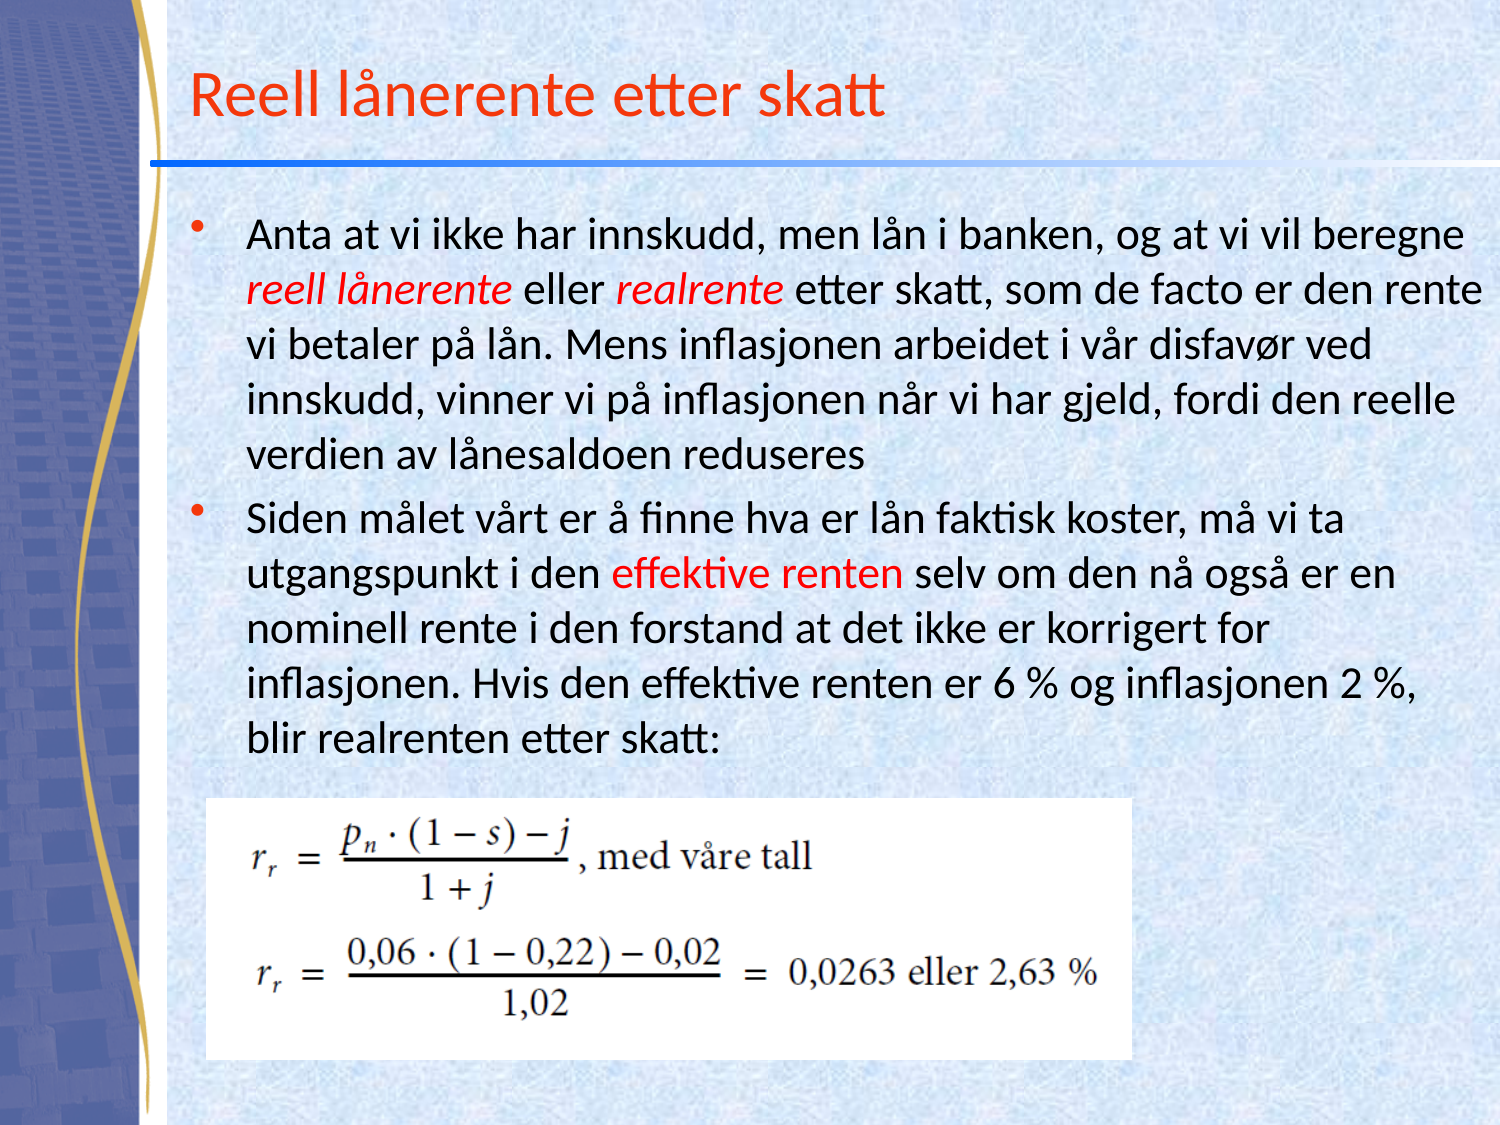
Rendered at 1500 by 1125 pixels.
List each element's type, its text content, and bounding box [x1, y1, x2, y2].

title Reell lånerente etter skatt [174, 19, 1500, 161]
picture [206, 798, 1132, 1060]
picture [0, 0, 1500, 1125]
list Anta at vi ikke har innskudd, men lån i banken, og at vi vil beregne reell lånerente eller realrente etter skatt, som de facto er den rente vi betaler på lån. Mens inflasjonen arbeidet i vår disfavør ved innskudd, vinner vi på inflasjonen når vi har gjeld, fordi den reelle verdien av lånesaldoen reduseres Siden målet vårt er å finne hva er lån faktisk koster, må vi ta utgangspunkt i den effektive renten selv om den nå også er en nominell rente i den forstand at det ikke er korrigert for inflasjonen. Hvis den effektive renten er 6 % og inflasjonen 2 %, blir realrenten etter skatt: [174, 196, 1500, 1099]
